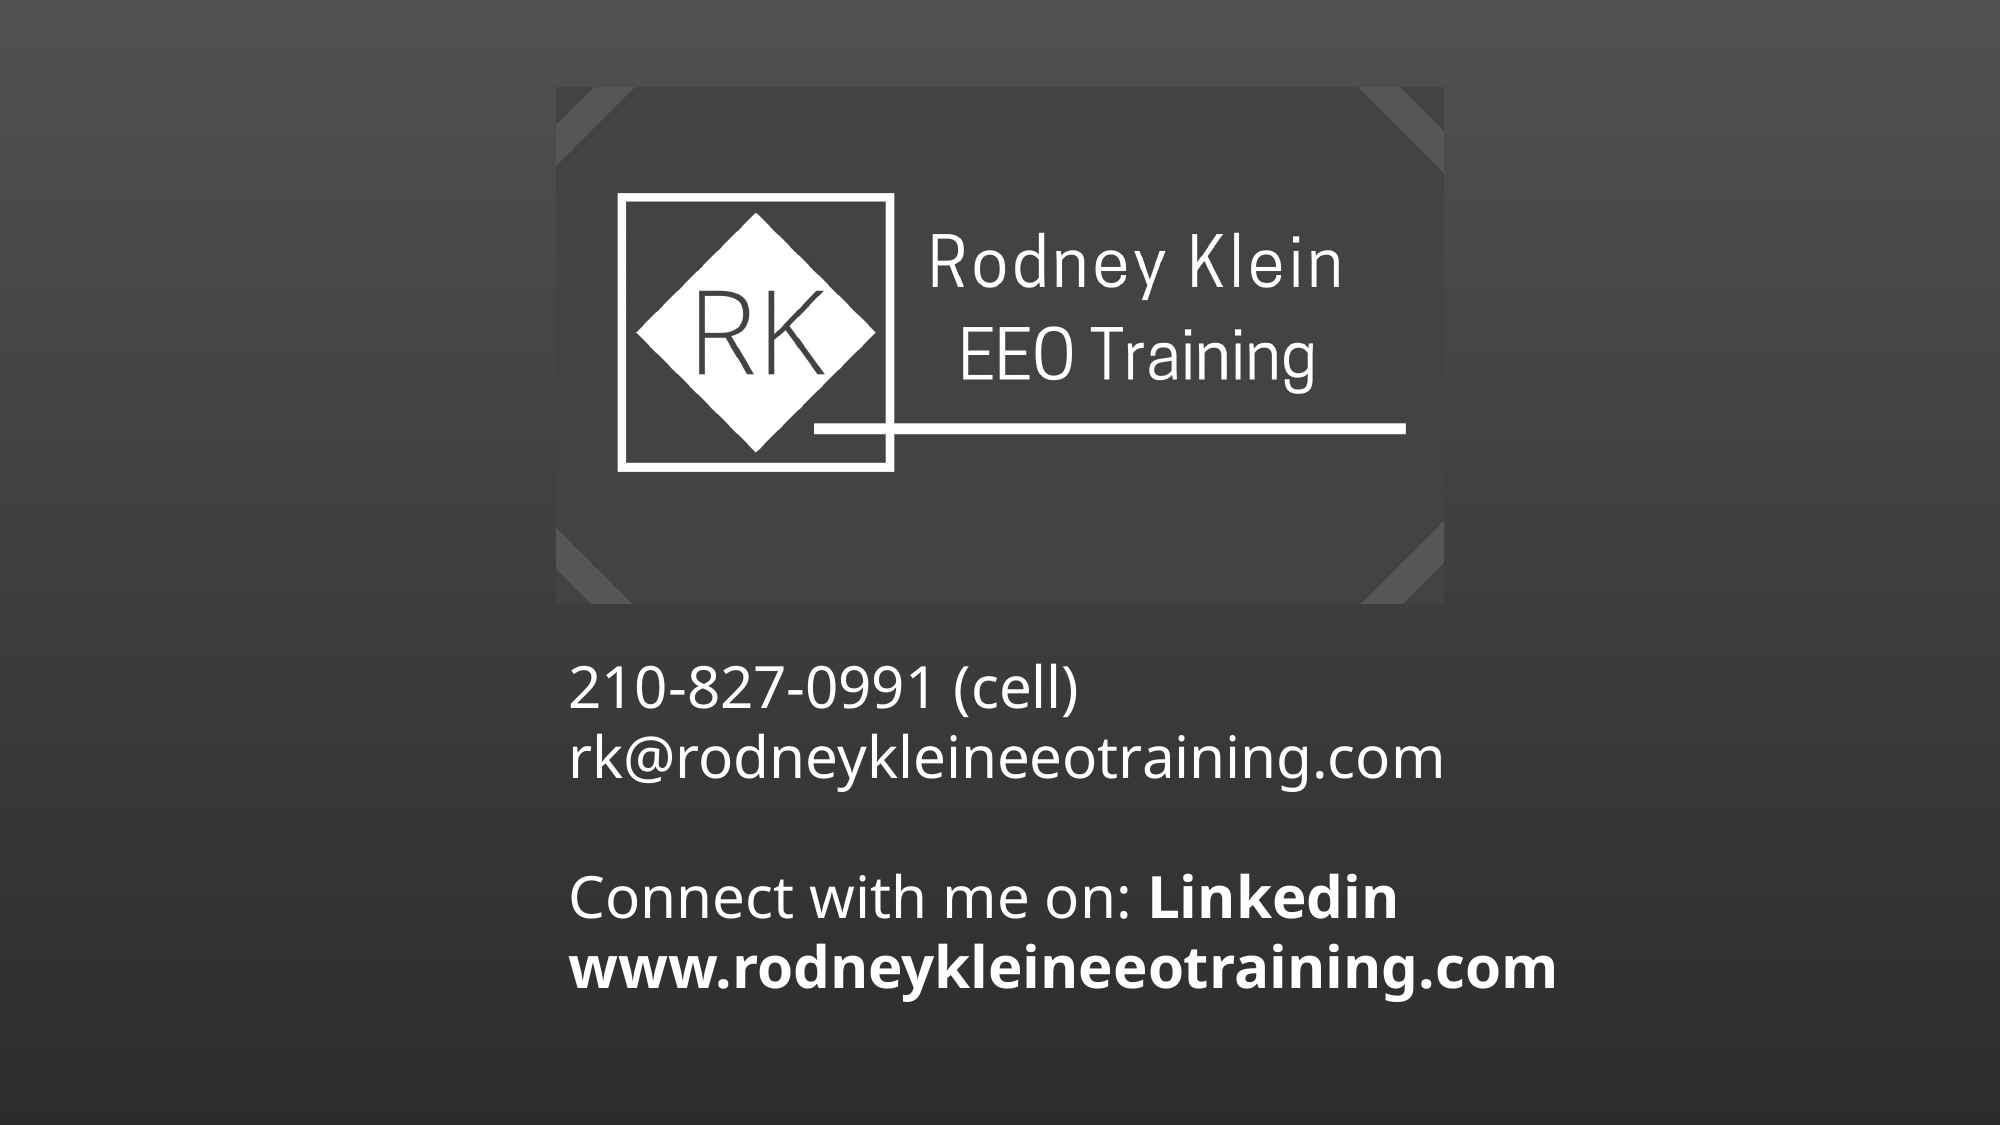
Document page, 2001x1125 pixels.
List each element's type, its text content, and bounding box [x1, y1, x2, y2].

picture [556, 87, 1444, 604]
text_box 210-827-0991 (cell) rk@rodneykleineeotraining.com Connect with me on: Linkedin www.rodneykleineeotraining.com [553, 562, 1792, 1092]
